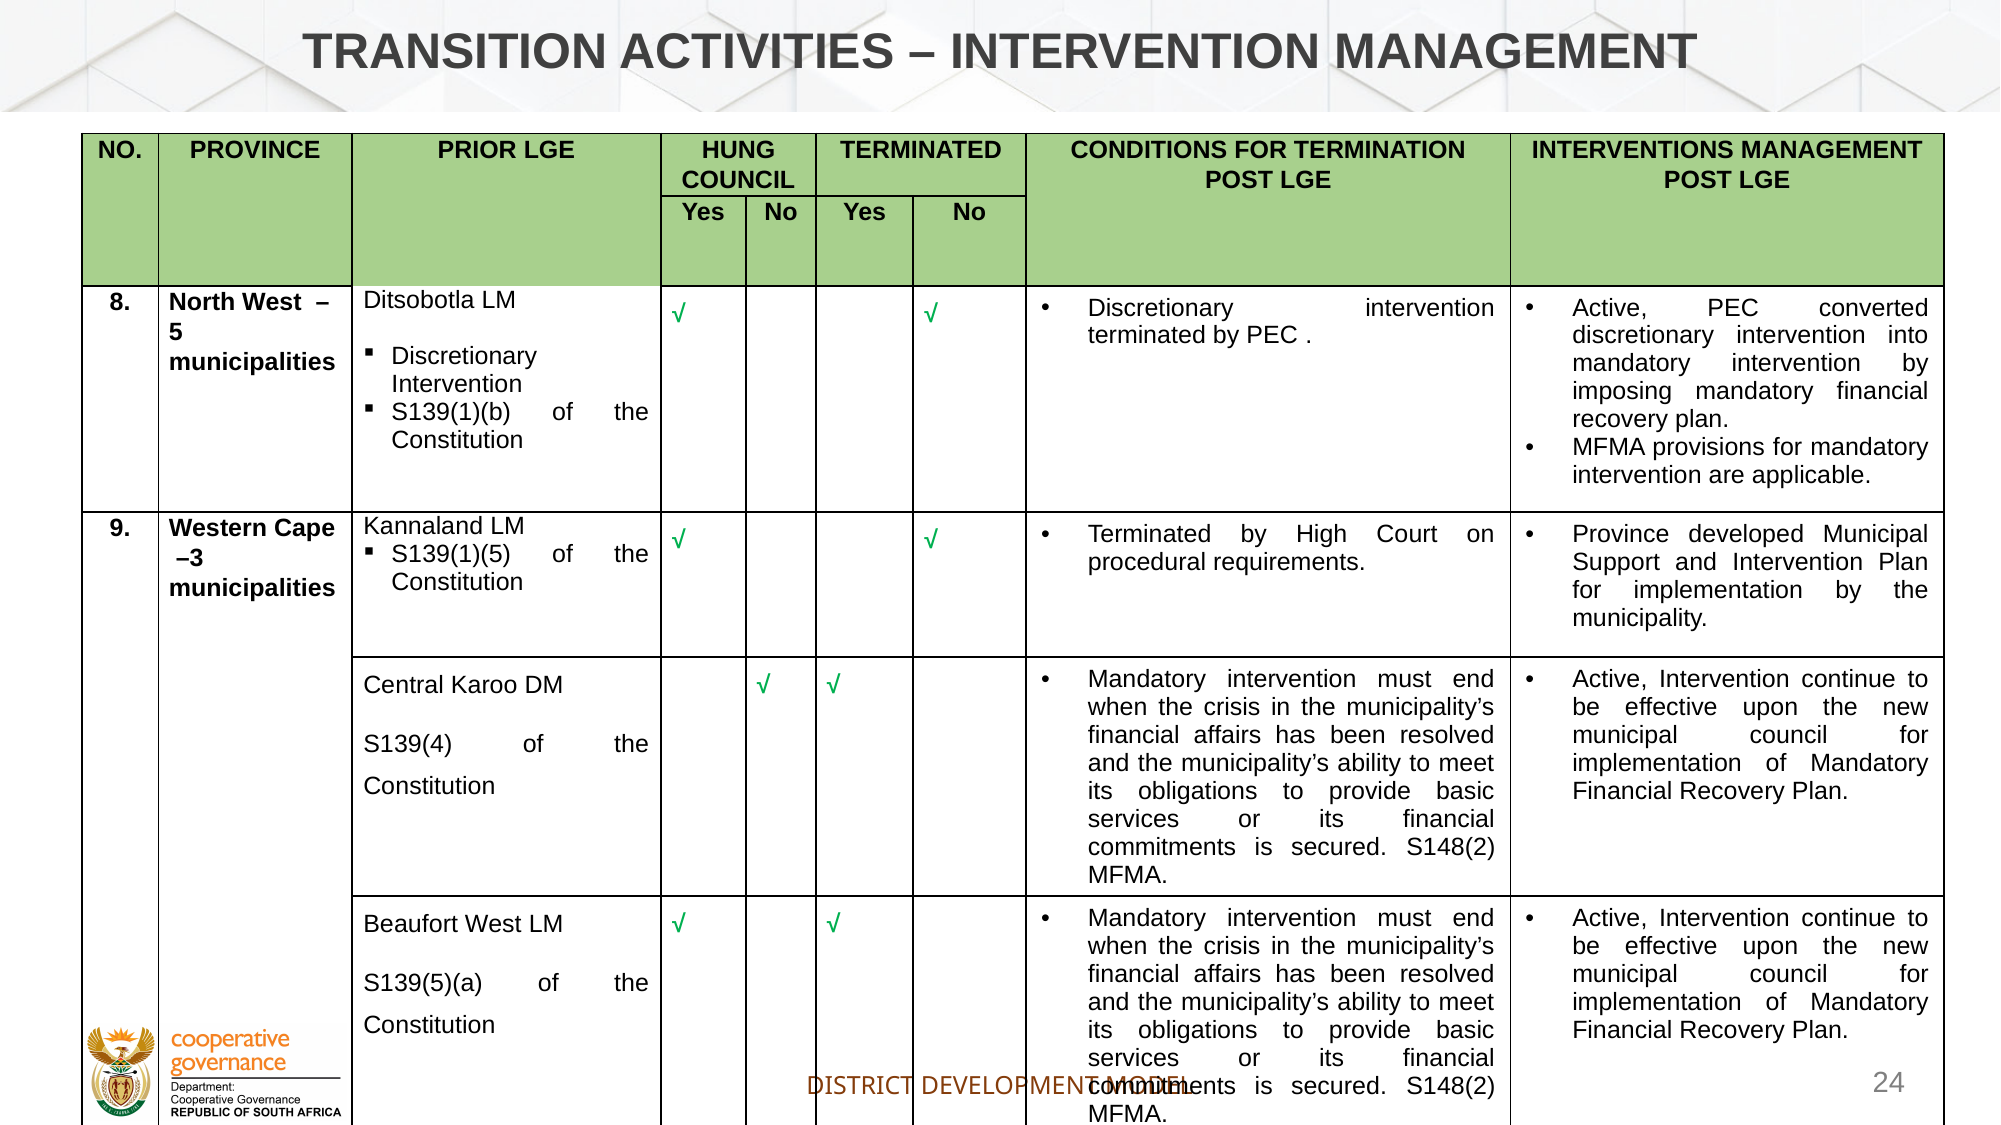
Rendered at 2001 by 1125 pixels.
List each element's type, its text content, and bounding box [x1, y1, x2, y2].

table_cell [817, 513, 912, 656]
table_cell Yes [662, 197, 745, 285]
table_cell 9. [83, 513, 158, 1125]
table_cell Active, PEC converted discretionary intervention into mandatory intervention by imposing mandatory financial recovery plan. MFMA provisions for mandatory intervention are applicable. [1511, 287, 1943, 511]
table_cell Province developed Municipal Support and Intervention Plan for implementation by the municipality. [1511, 513, 1943, 656]
table_cell [914, 897, 1025, 1125]
table_cell √ [817, 658, 912, 895]
table_cell Yes [817, 197, 912, 285]
table_cell [662, 658, 745, 895]
table_cell √ [817, 897, 912, 1125]
table_cell Western Cape –3 municipalities [159, 513, 351, 1125]
table_cell Active, Intervention continue to be effective upon the new municipal council for implementation of Mandatory Financial Recovery Plan. [1511, 897, 1943, 1125]
table_cell Ditsobotla LM Discretionary Intervention S139(1)(b) of the Constitution [353, 286, 660, 511]
table_cell √ [747, 658, 815, 895]
table_cell Beaufort West LM S139(5)(a) of the Constitution [353, 897, 660, 1125]
table_cell [747, 897, 815, 1125]
table_cell [914, 658, 1025, 895]
table_cell Discretionary intervention terminated by PEC . [1027, 287, 1510, 511]
table_cell North West – 5 municipalities [159, 287, 351, 511]
table_cell Kannaland LM S139(1)(5) of the Constitution [353, 513, 660, 656]
table_cell √ [914, 287, 1025, 511]
table_cell [747, 513, 815, 656]
table_cell Mandatory intervention must end when the crisis in the municipality’s financial affairs has been resolved and the municipality’s ability to meet its obligations to provide basic services or its financial commitments is secured. S148(2) MFMA. [1027, 897, 1510, 1125]
table_header CONDITIONS FOR TERMINATION POST LGE [1027, 134, 1510, 285]
table_cell Central Karoo DM S139(4) of the Constitution [353, 658, 660, 895]
picture [0, 0, 2000, 112]
table_cell √ [662, 287, 745, 511]
table_cell Active, Intervention continue to be effective upon the new municipal council for implementation of Mandatory Financial Recovery Plan. [1511, 658, 1943, 895]
table_header INTERVENTIONS MANAGEMENT POST LGE [1511, 134, 1943, 285]
table_cell √ [914, 513, 1025, 656]
table_cell No [747, 197, 815, 285]
table_header PROVINCE [159, 134, 351, 285]
table_cell Terminated by High Court on procedural requirements. [1027, 513, 1510, 656]
table_header NO. [83, 134, 158, 285]
title TRANSITION ACTIVITIES – intervention management [81, 17, 1920, 112]
table_cell √ [662, 513, 745, 656]
table_header PRIOR LGE [353, 134, 660, 286]
table_cell √ [662, 897, 745, 1125]
table_cell 8. [83, 287, 158, 511]
table_header HUNG COUNCIL [662, 134, 815, 195]
table_cell [747, 287, 815, 511]
table_cell [817, 287, 912, 511]
table_header TERMINATED [817, 134, 1025, 195]
table_cell No [914, 197, 1025, 285]
table_cell Mandatory intervention must end when the crisis in the municipality’s financial affairs has been resolved and the municipality’s ability to meet its obligations to provide basic services or its financial commitments is secured. S148(2) MFMA. [1027, 658, 1510, 895]
